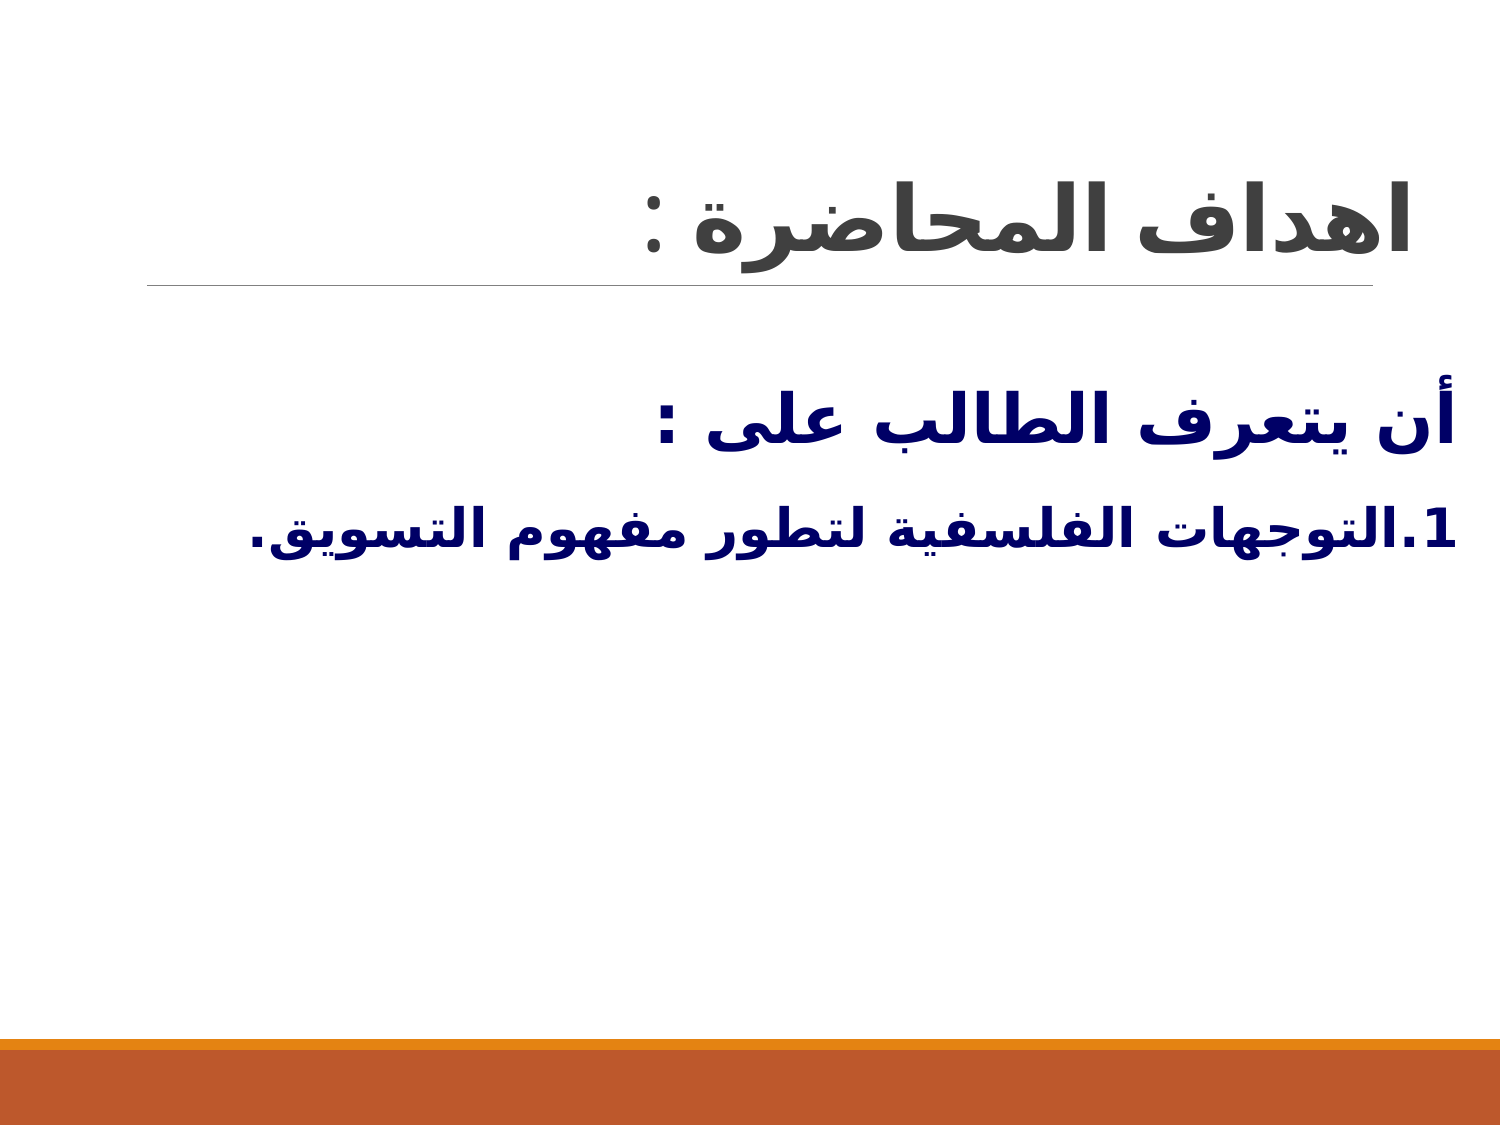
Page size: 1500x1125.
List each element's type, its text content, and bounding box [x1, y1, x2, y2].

list أن يتعرف الطالب على : 1.التوجهات الفلسفية لتطور مفهوم التسويق. [53, 326, 1459, 858]
title اهداف المحاضرة : [80, 101, 1431, 279]
